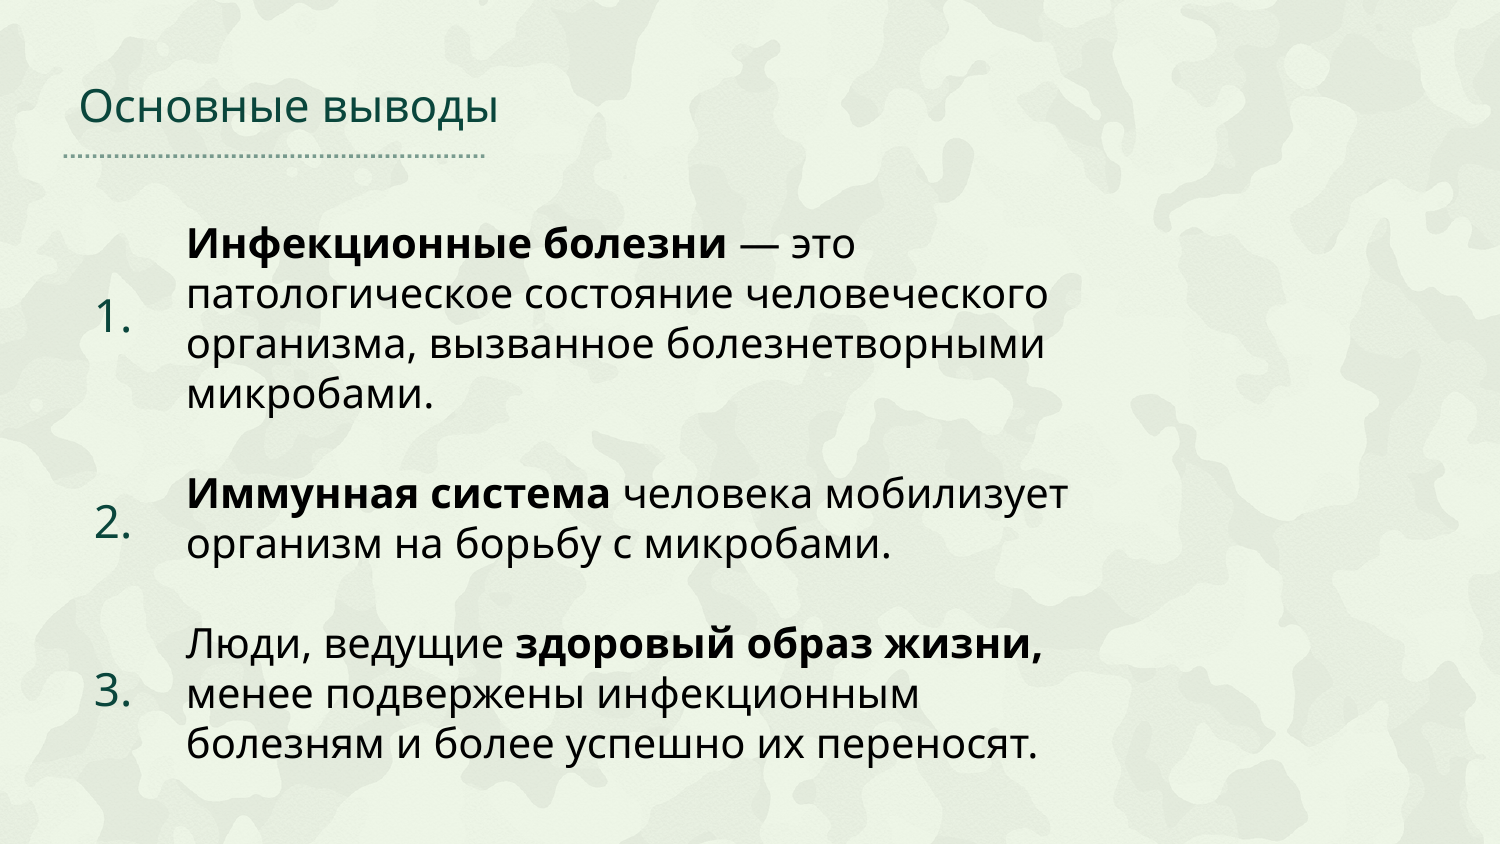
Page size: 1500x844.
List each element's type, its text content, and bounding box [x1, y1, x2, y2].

text_box Основные выводы [63, 61, 957, 147]
text_box Инфекционные болезни — это патологическое состояние человеческого организма, вызванное болезнетворными микробами. Иммунная система человека мобилизует организм на борьбу с микробами. Люди, ведущие здоровый образ жизни, менее подвержены инфекционным болезням и более успешно их переносят. [171, 209, 1088, 775]
text_box 3. [79, 646, 148, 731]
text_box 2. [79, 478, 148, 563]
picture [0, 0, 1500, 844]
text_box 1. [79, 271, 148, 357]
